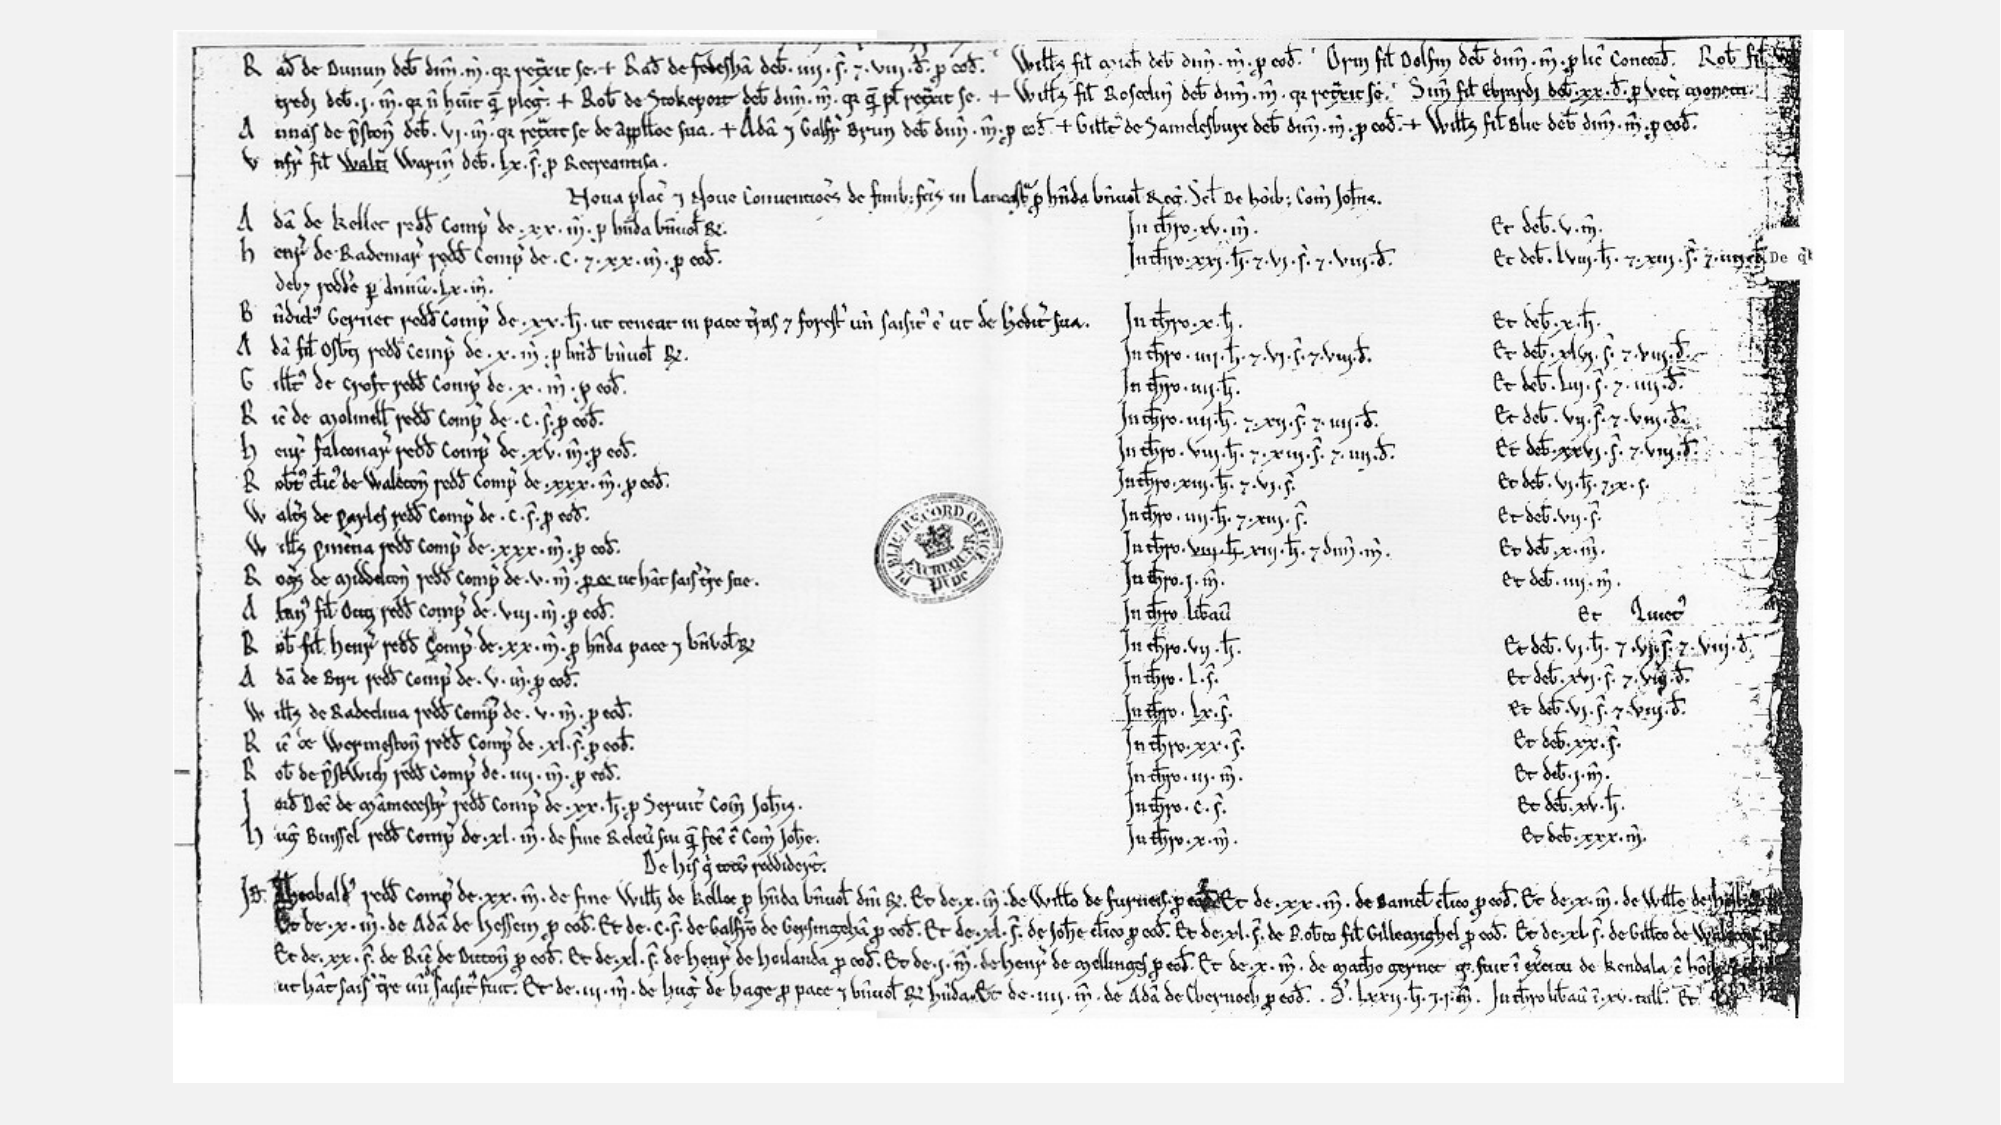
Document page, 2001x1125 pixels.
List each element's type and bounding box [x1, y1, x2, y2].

picture [173, 30, 1844, 1083]
